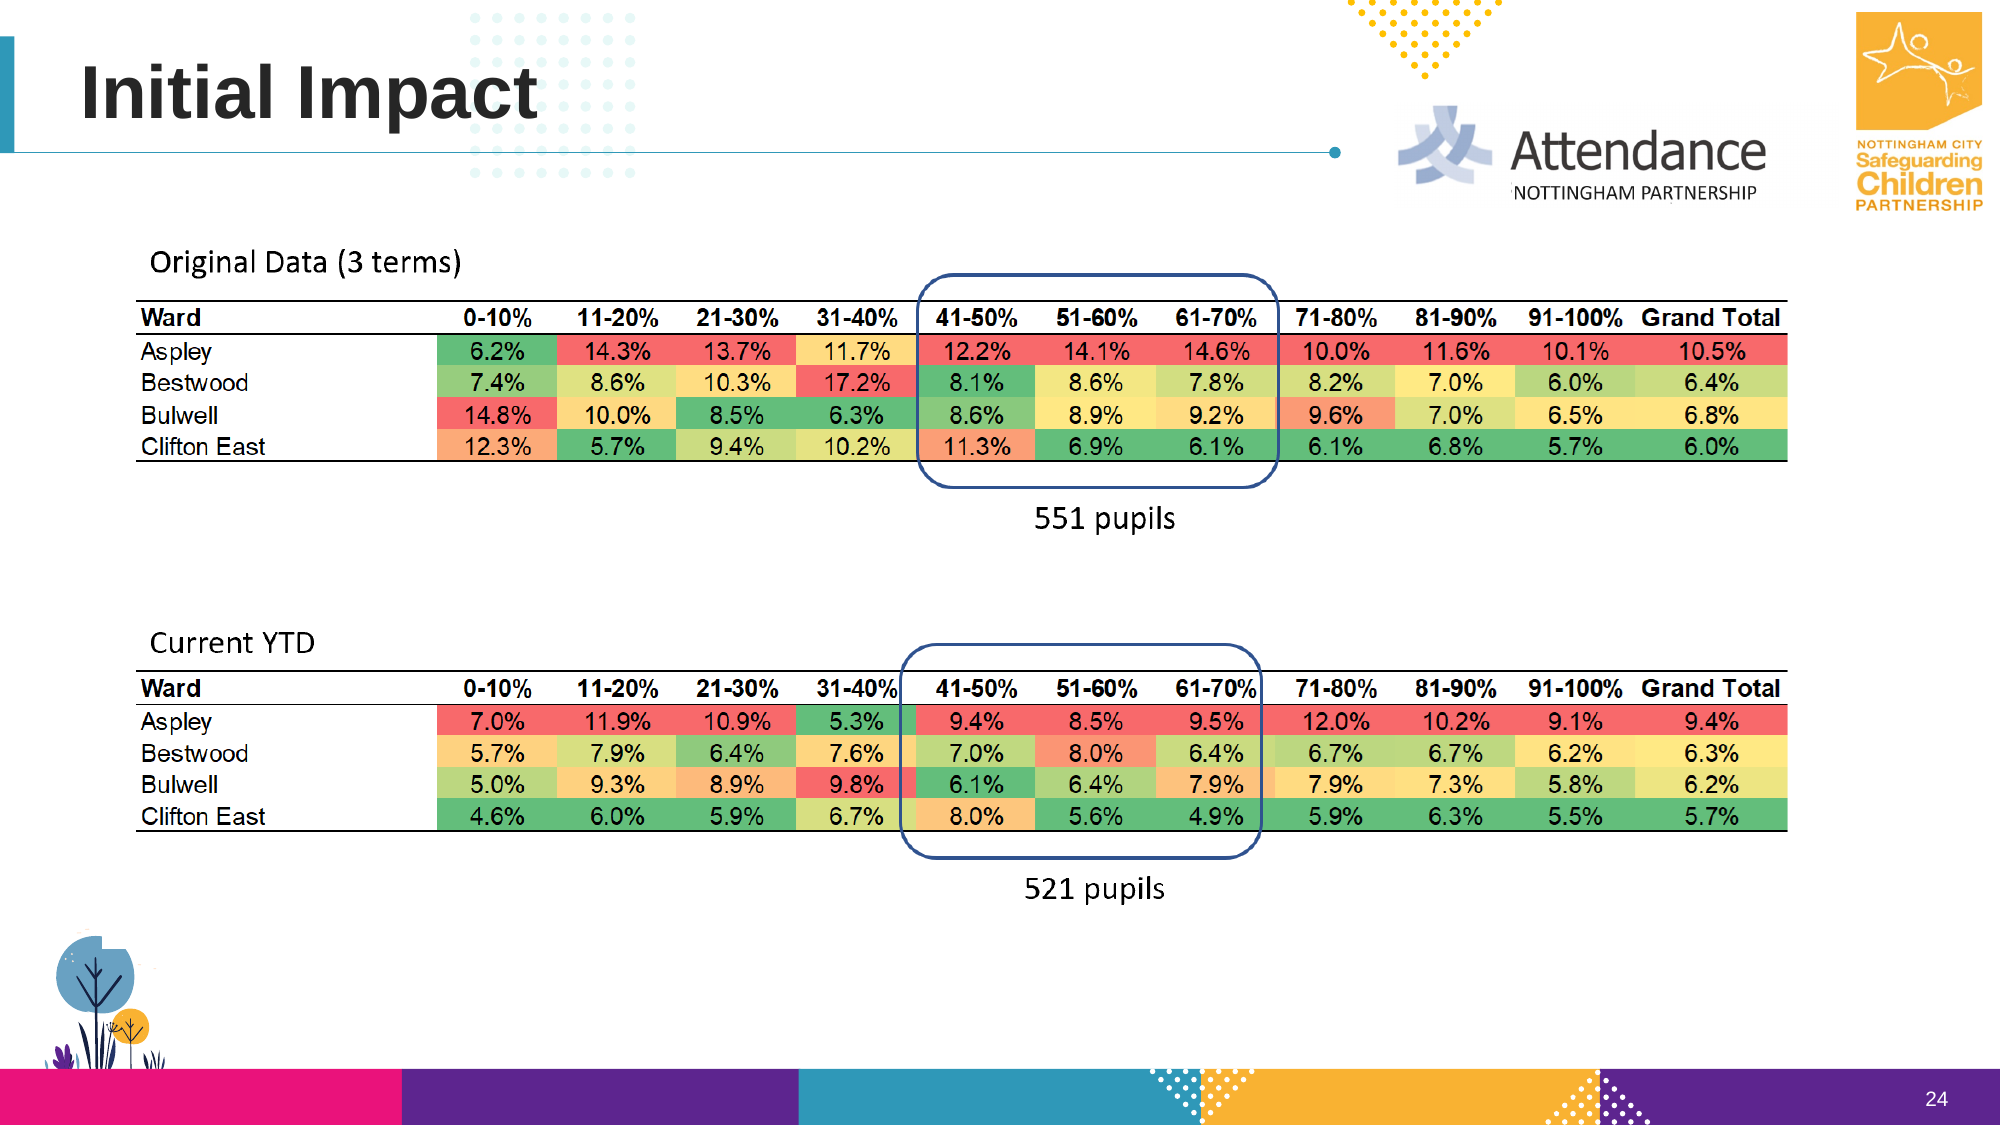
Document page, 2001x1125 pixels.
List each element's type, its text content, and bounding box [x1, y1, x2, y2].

list Initial Impact [65, 38, 1356, 151]
picture [1856, 12, 1983, 211]
picture [102, 102, 1839, 949]
